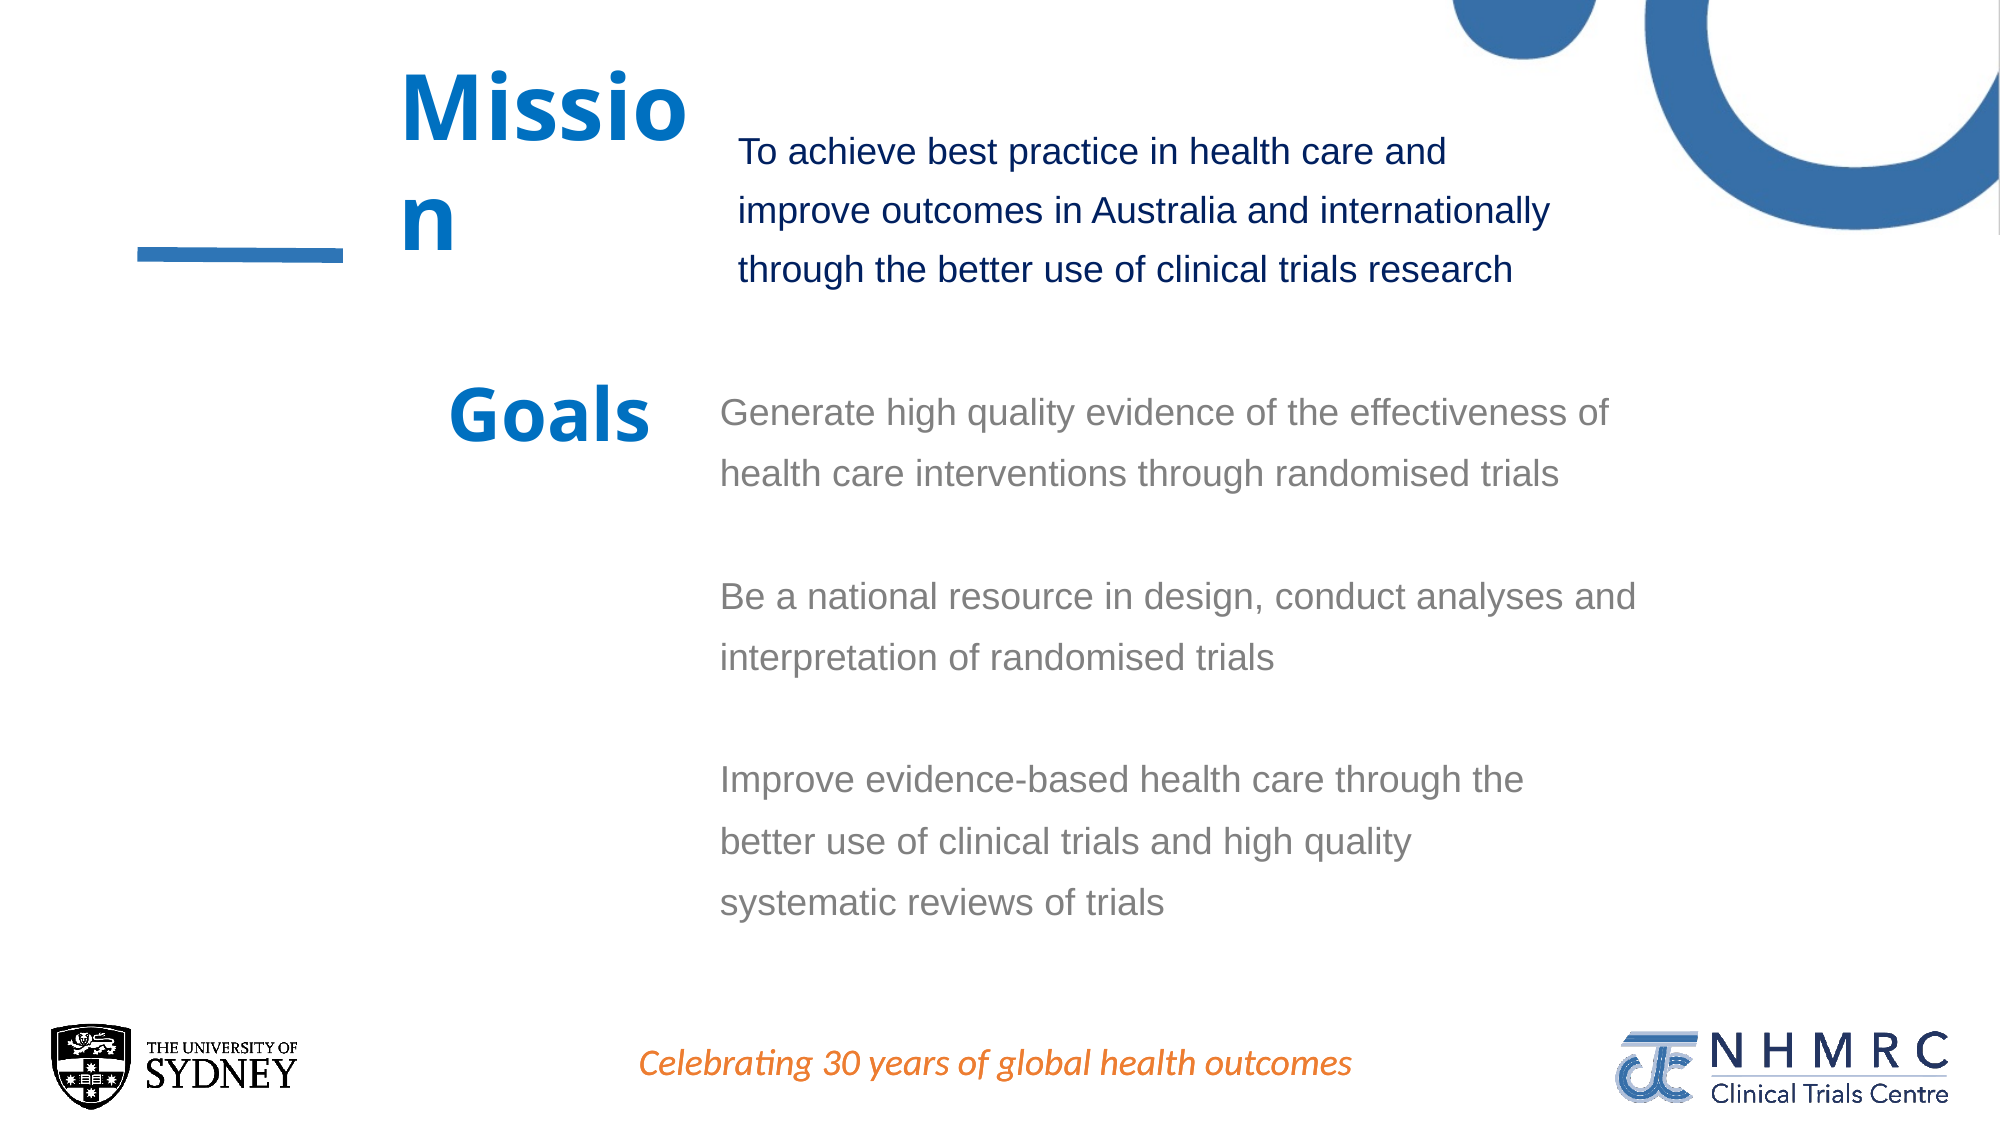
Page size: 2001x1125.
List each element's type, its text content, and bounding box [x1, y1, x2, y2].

picture [22, 995, 326, 1125]
text_box To achieve best practice in health care and improve outcomes in Australia and internationally through the better use of clinical trials research [723, 106, 1585, 297]
list Generate high quality evidence of the effectiveness of health care interventions through randomised trials Be a national resource in design, conduct analyses and interpretation of randomised trials Improve evidence-based health care through the better use of clinical trials and high quality systematic reviews of trials [704, 385, 1705, 1061]
title Goals [432, 338, 681, 497]
picture [1445, 0, 2000, 235]
picture [1615, 1031, 1948, 1103]
text_box Mission [383, 79, 705, 238]
